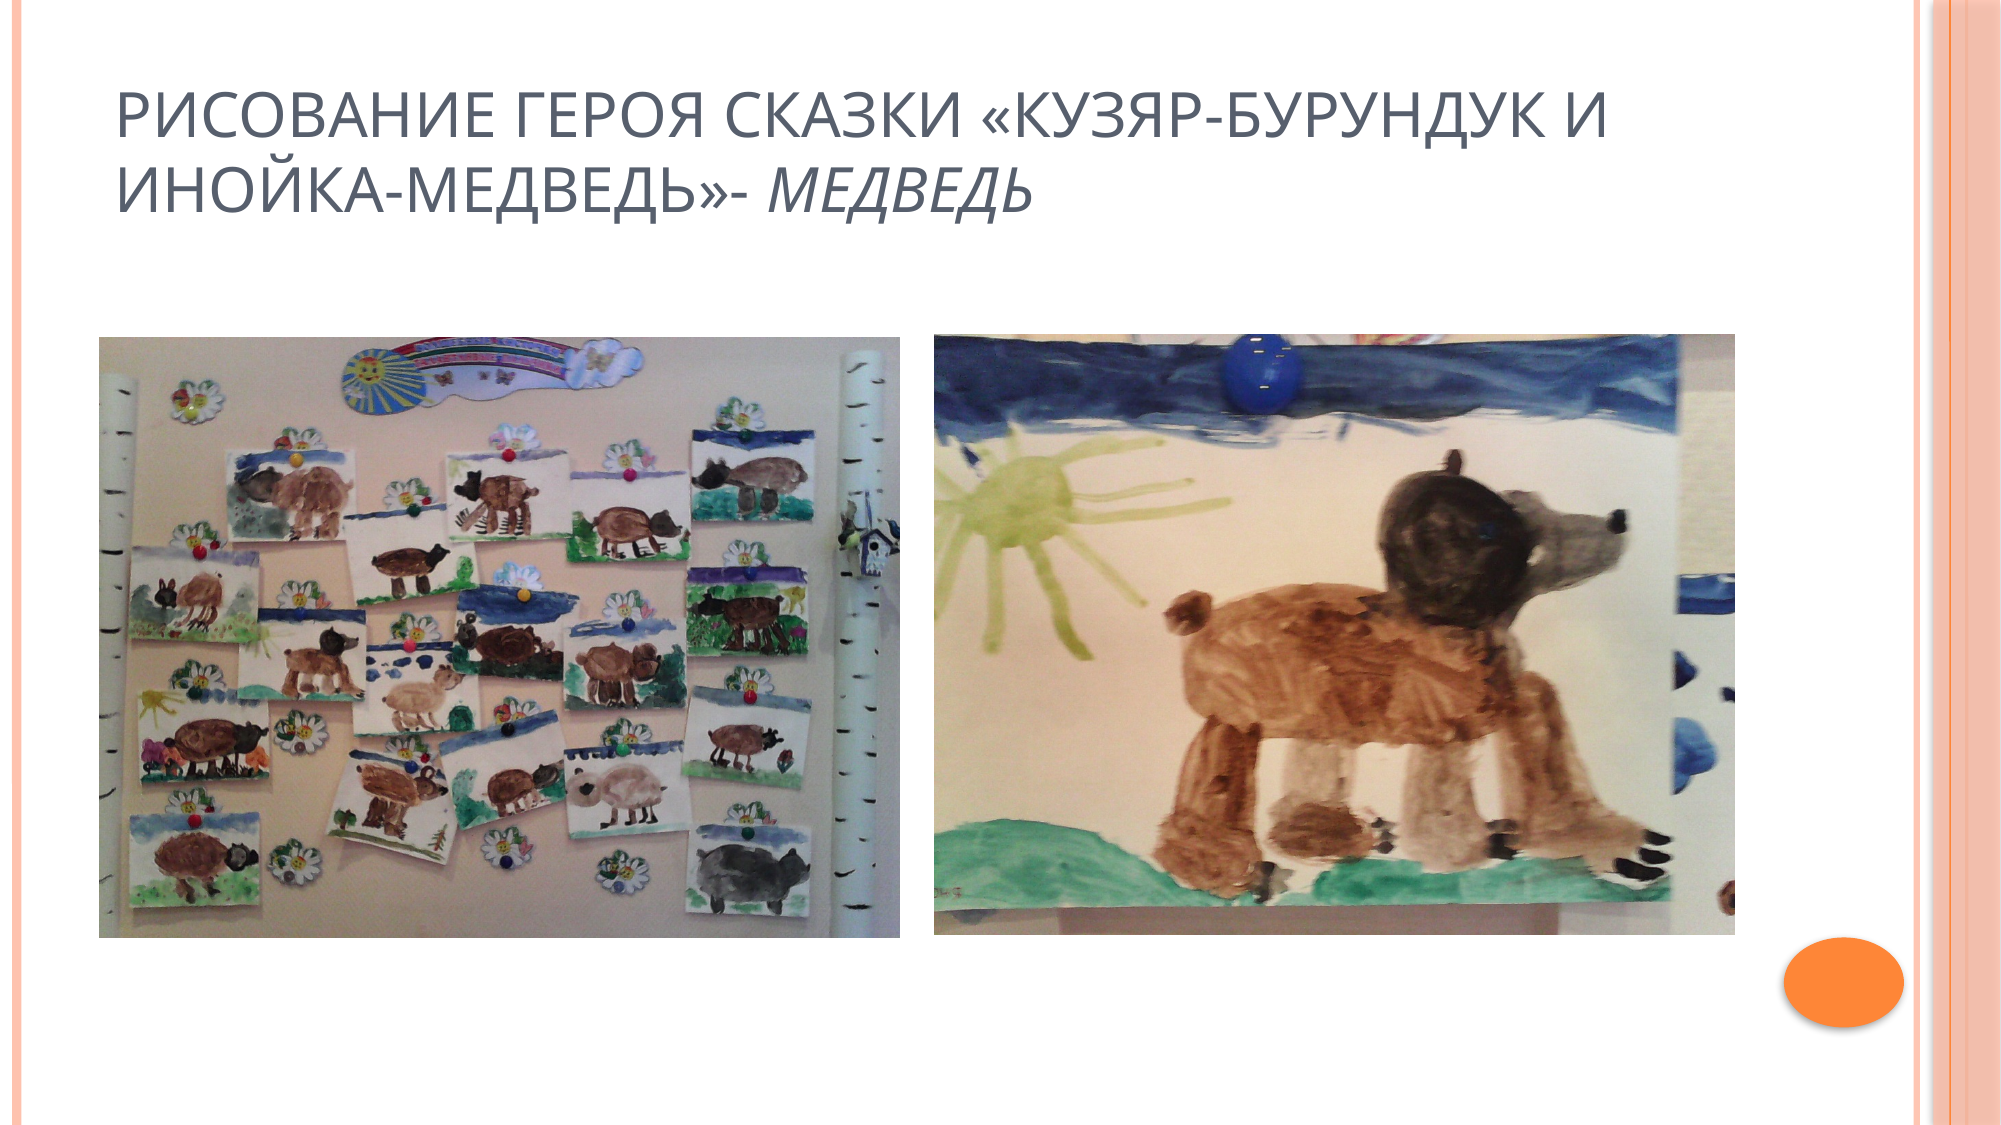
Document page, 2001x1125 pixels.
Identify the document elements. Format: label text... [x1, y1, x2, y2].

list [99, 336, 901, 938]
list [933, 333, 1735, 935]
title Рисование героя сказки «Кузяр-Бурундук и Инойка-Медведь»- Медведь [99, 45, 1734, 233]
